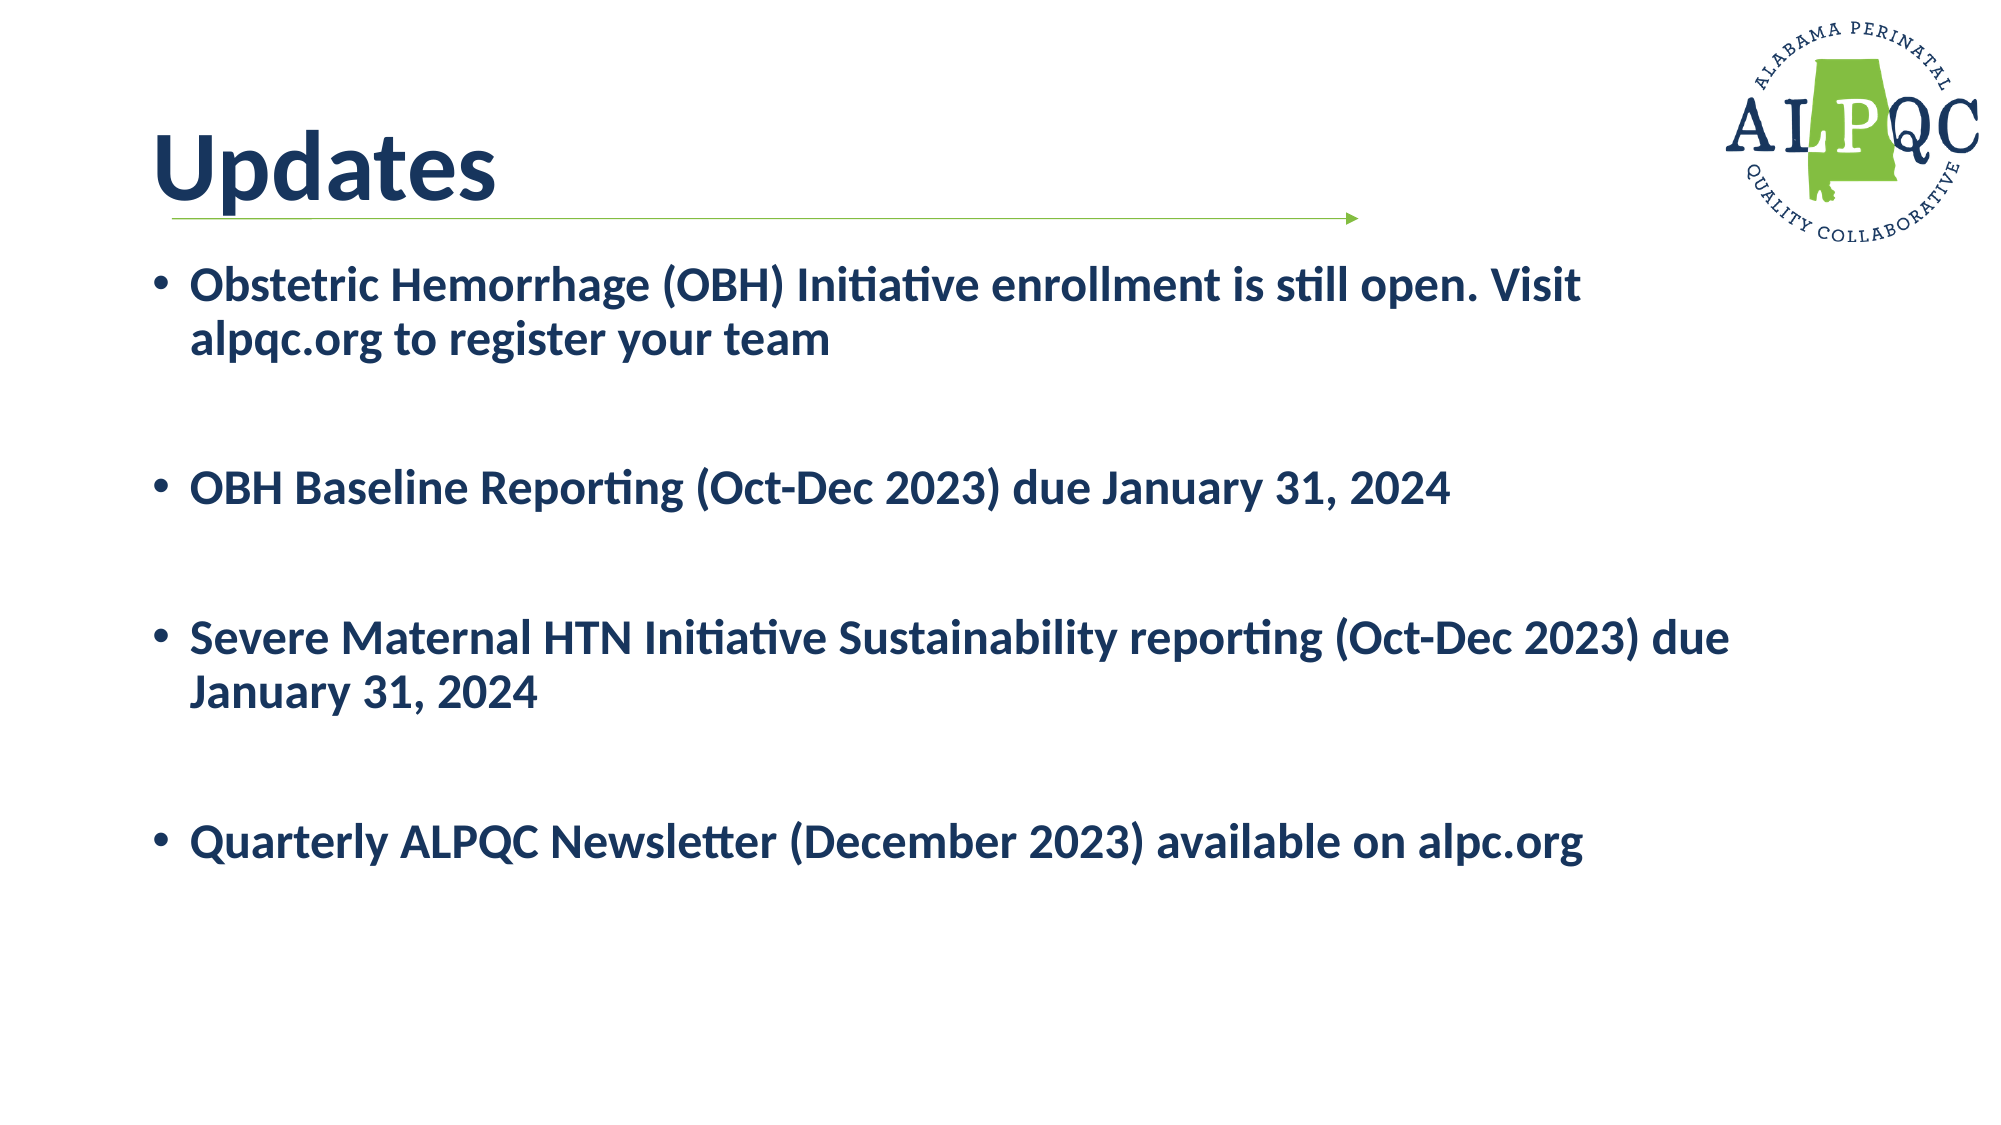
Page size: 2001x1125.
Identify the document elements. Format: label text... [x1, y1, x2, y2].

list Obstetric Hemorrhage (OBH) Initiative enrollment is still open. Visit alpqc.org to register your team OBH Baseline Reporting (Oct-Dec 2023) due January 31, 2024 Severe Maternal HTN Initiative Sustainability reporting (Oct-Dec 2023) due January 31, 2024 Quarterly ALPQC Newsletter (December 2023) available on alpc.org [137, 250, 1767, 1044]
picture [1725, 21, 1979, 242]
title Updates [137, 59, 1863, 278]
